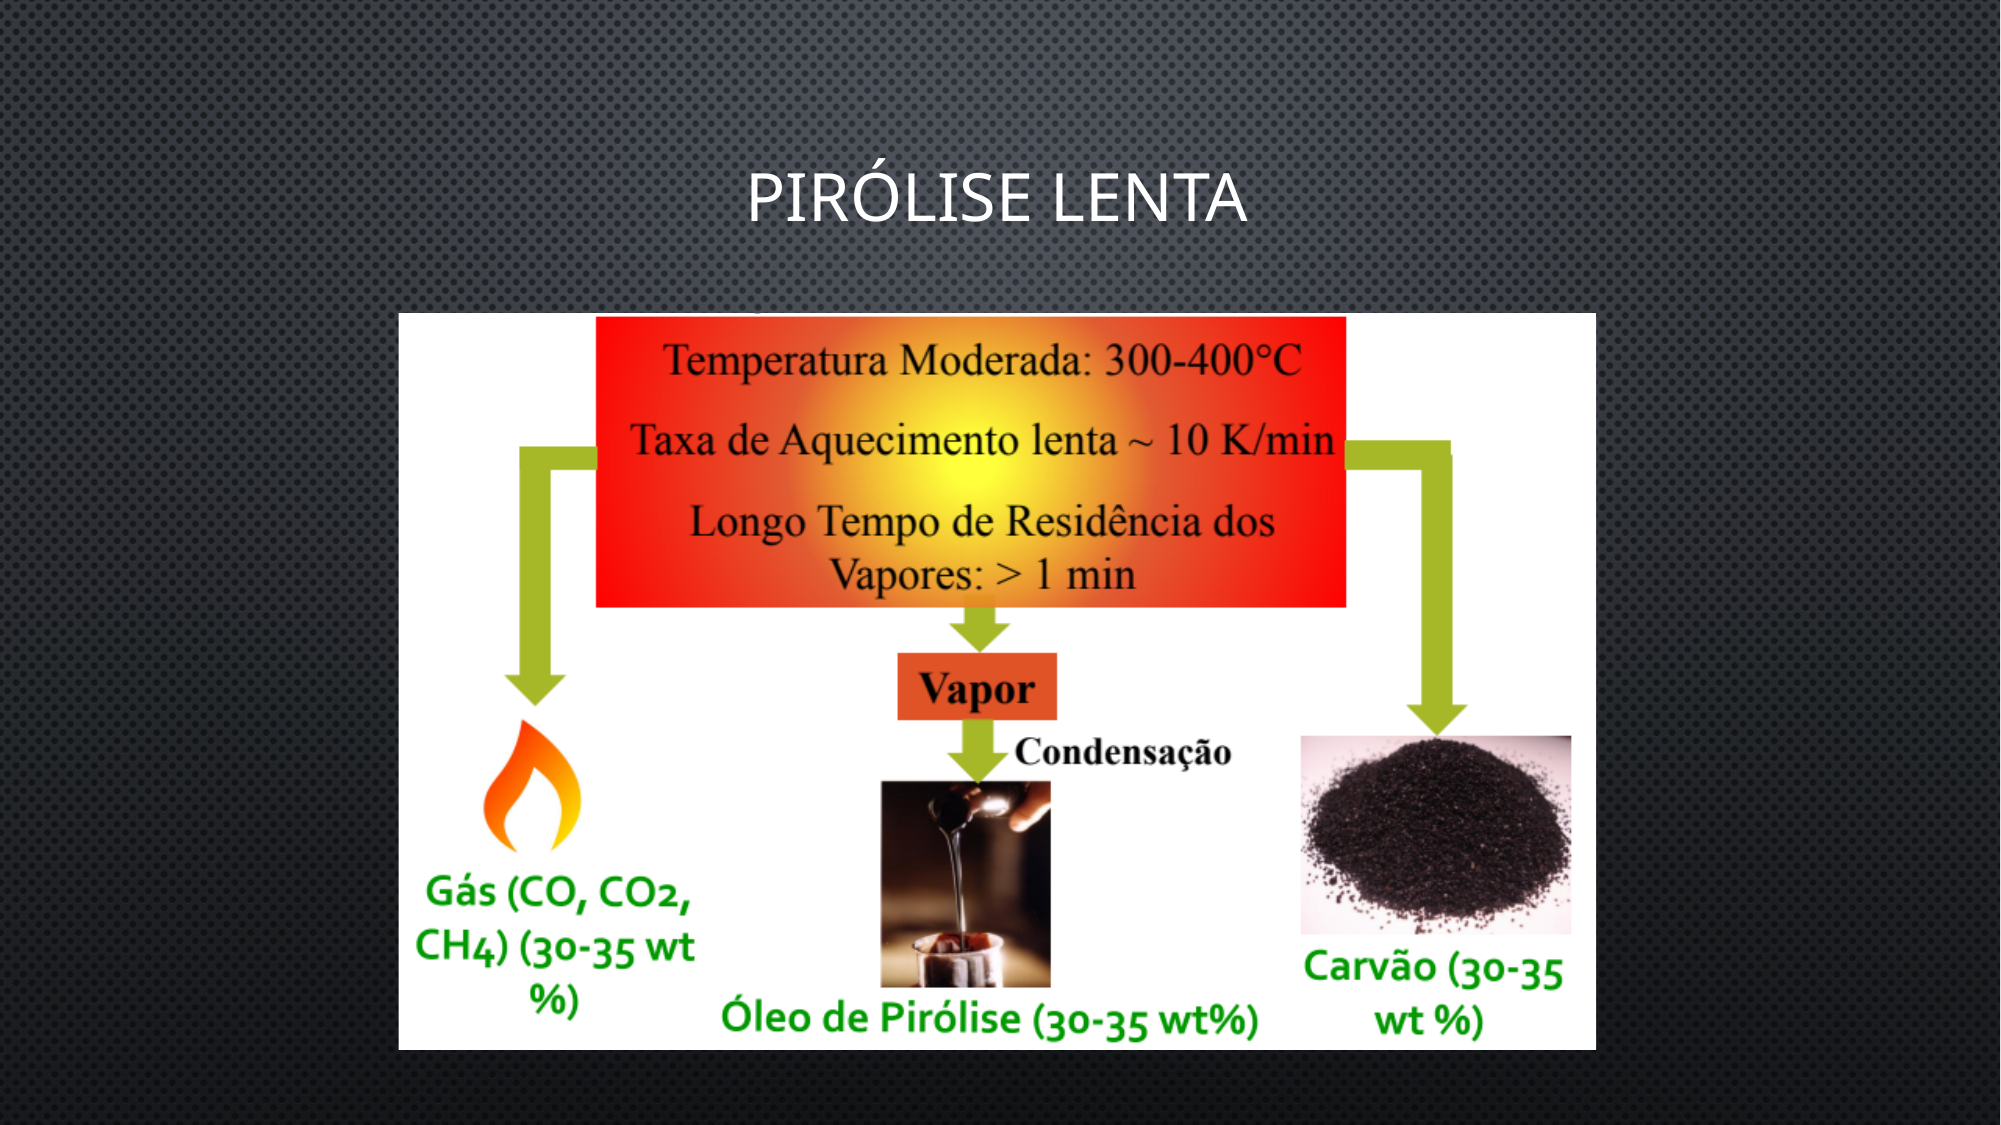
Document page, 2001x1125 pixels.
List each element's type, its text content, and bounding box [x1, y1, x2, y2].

picture [398, 313, 1597, 1051]
title Pirólise lenta [184, 91, 1810, 298]
